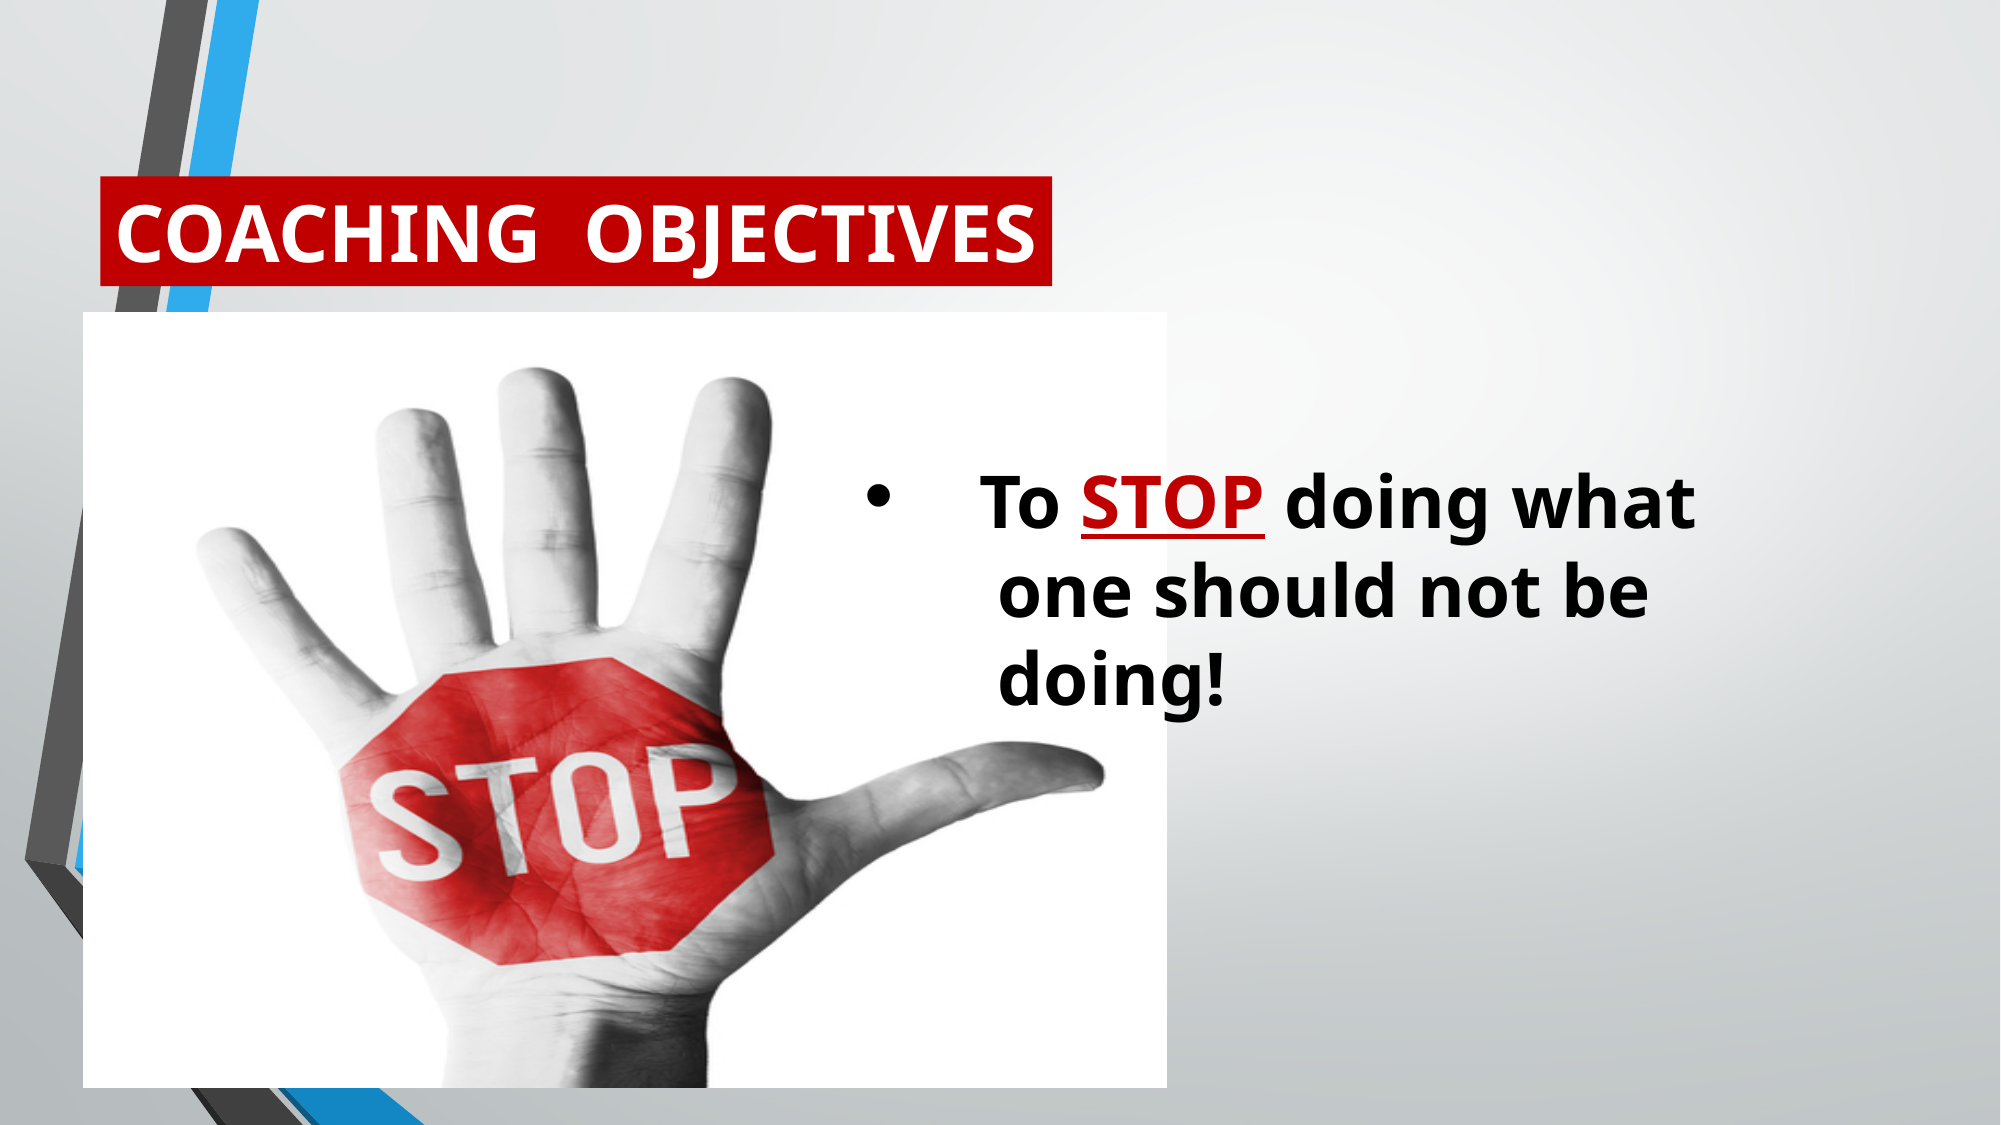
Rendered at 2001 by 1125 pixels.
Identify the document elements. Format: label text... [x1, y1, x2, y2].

picture [83, 312, 1167, 1088]
text_box COACHING OBJECTIVES [100, 176, 1053, 287]
text_box To STOP doing what one should not be doing! [1167, 437, 2000, 728]
